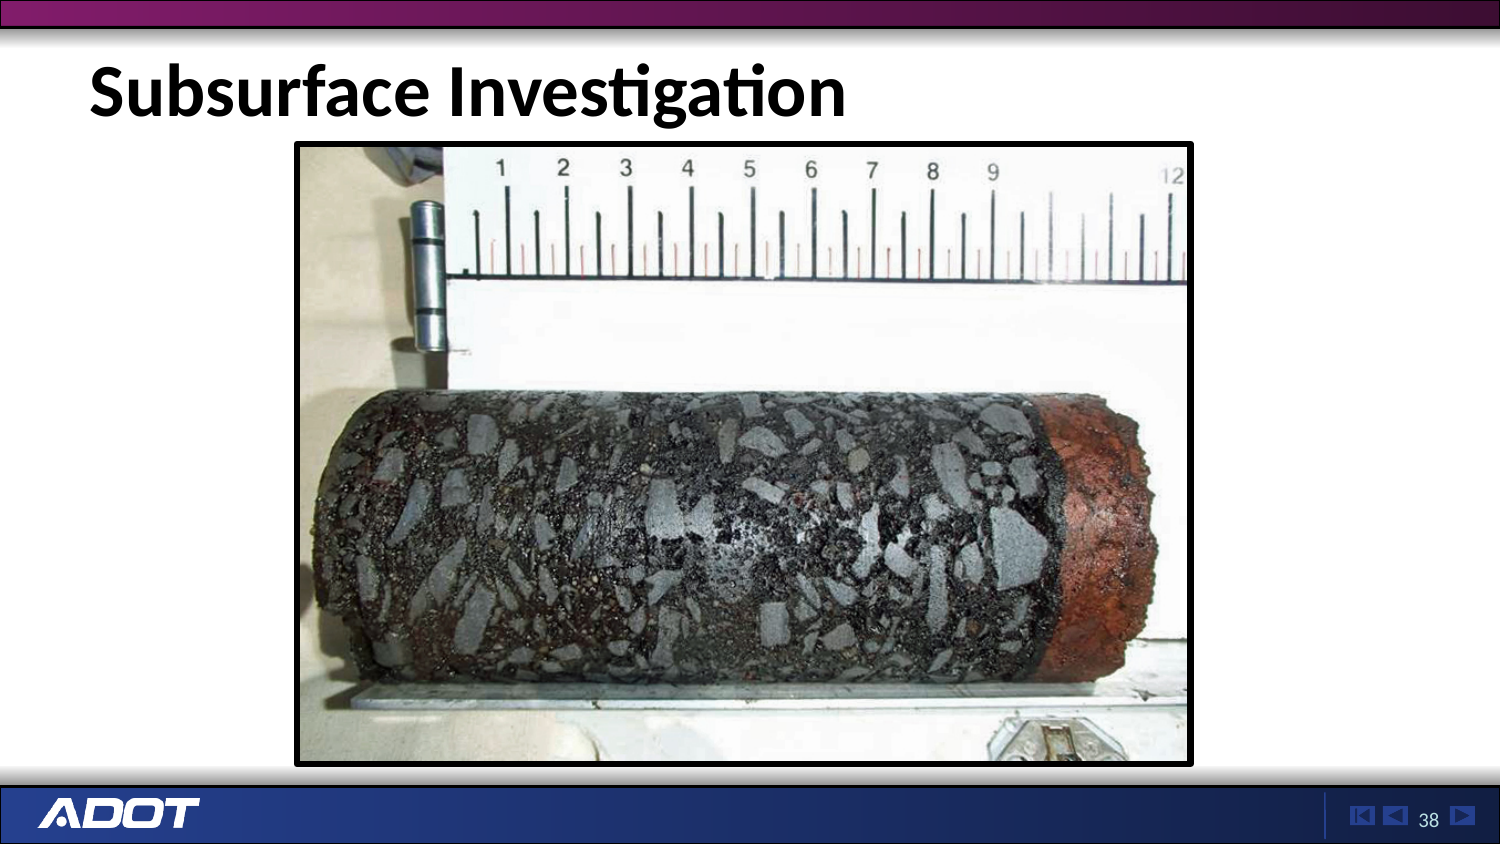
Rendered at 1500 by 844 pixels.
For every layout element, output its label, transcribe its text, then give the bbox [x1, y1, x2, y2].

picture [37, 798, 200, 828]
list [299, 146, 1188, 762]
title Subsurface Investigation [75, 33, 1425, 175]
